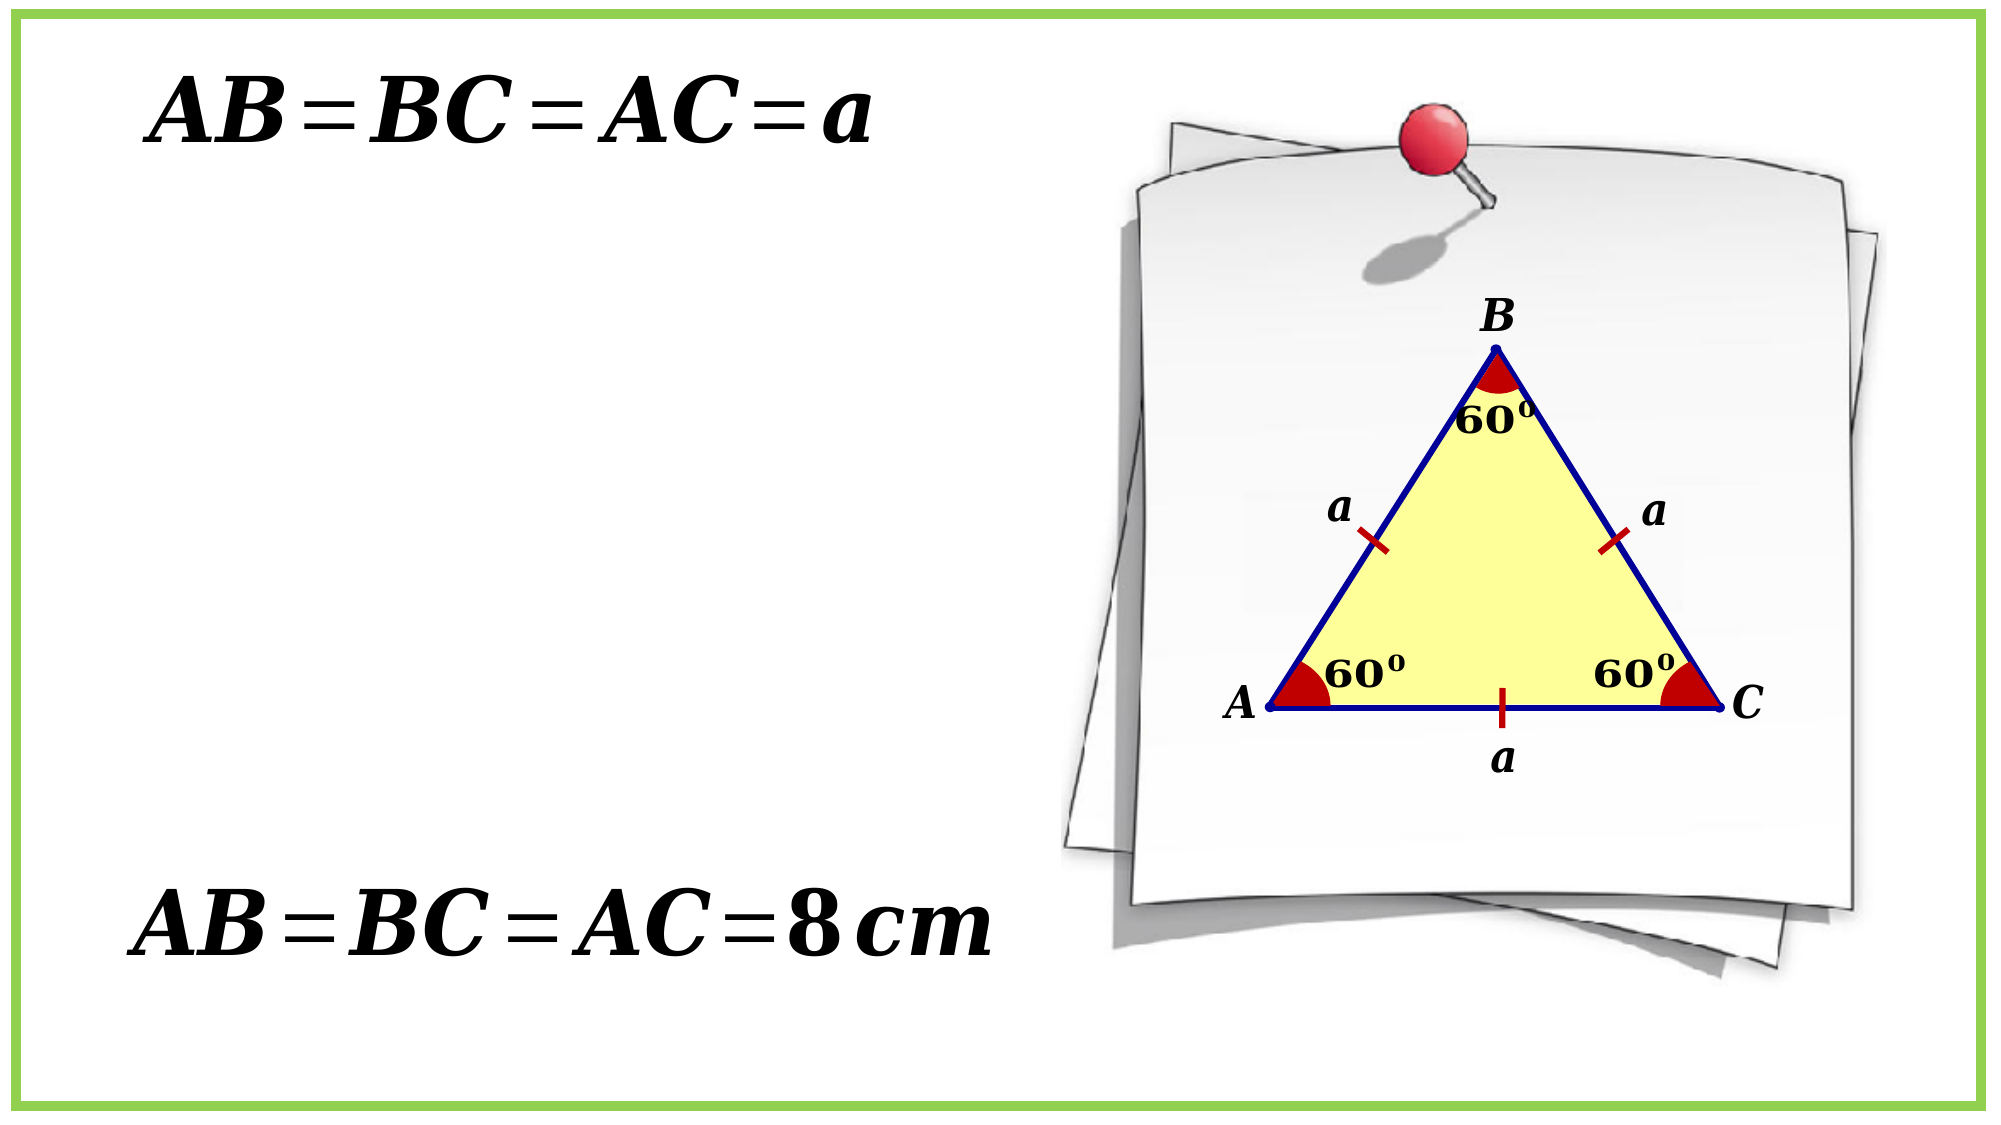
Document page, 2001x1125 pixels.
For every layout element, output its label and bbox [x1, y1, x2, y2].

picture [1061, 83, 1888, 990]
text_box [1267, 348, 1496, 707]
text_box [1496, 347, 1722, 707]
text_box [1599, 529, 1629, 553]
text_box [1358, 528, 1388, 553]
text_box [11, 9, 1986, 1111]
